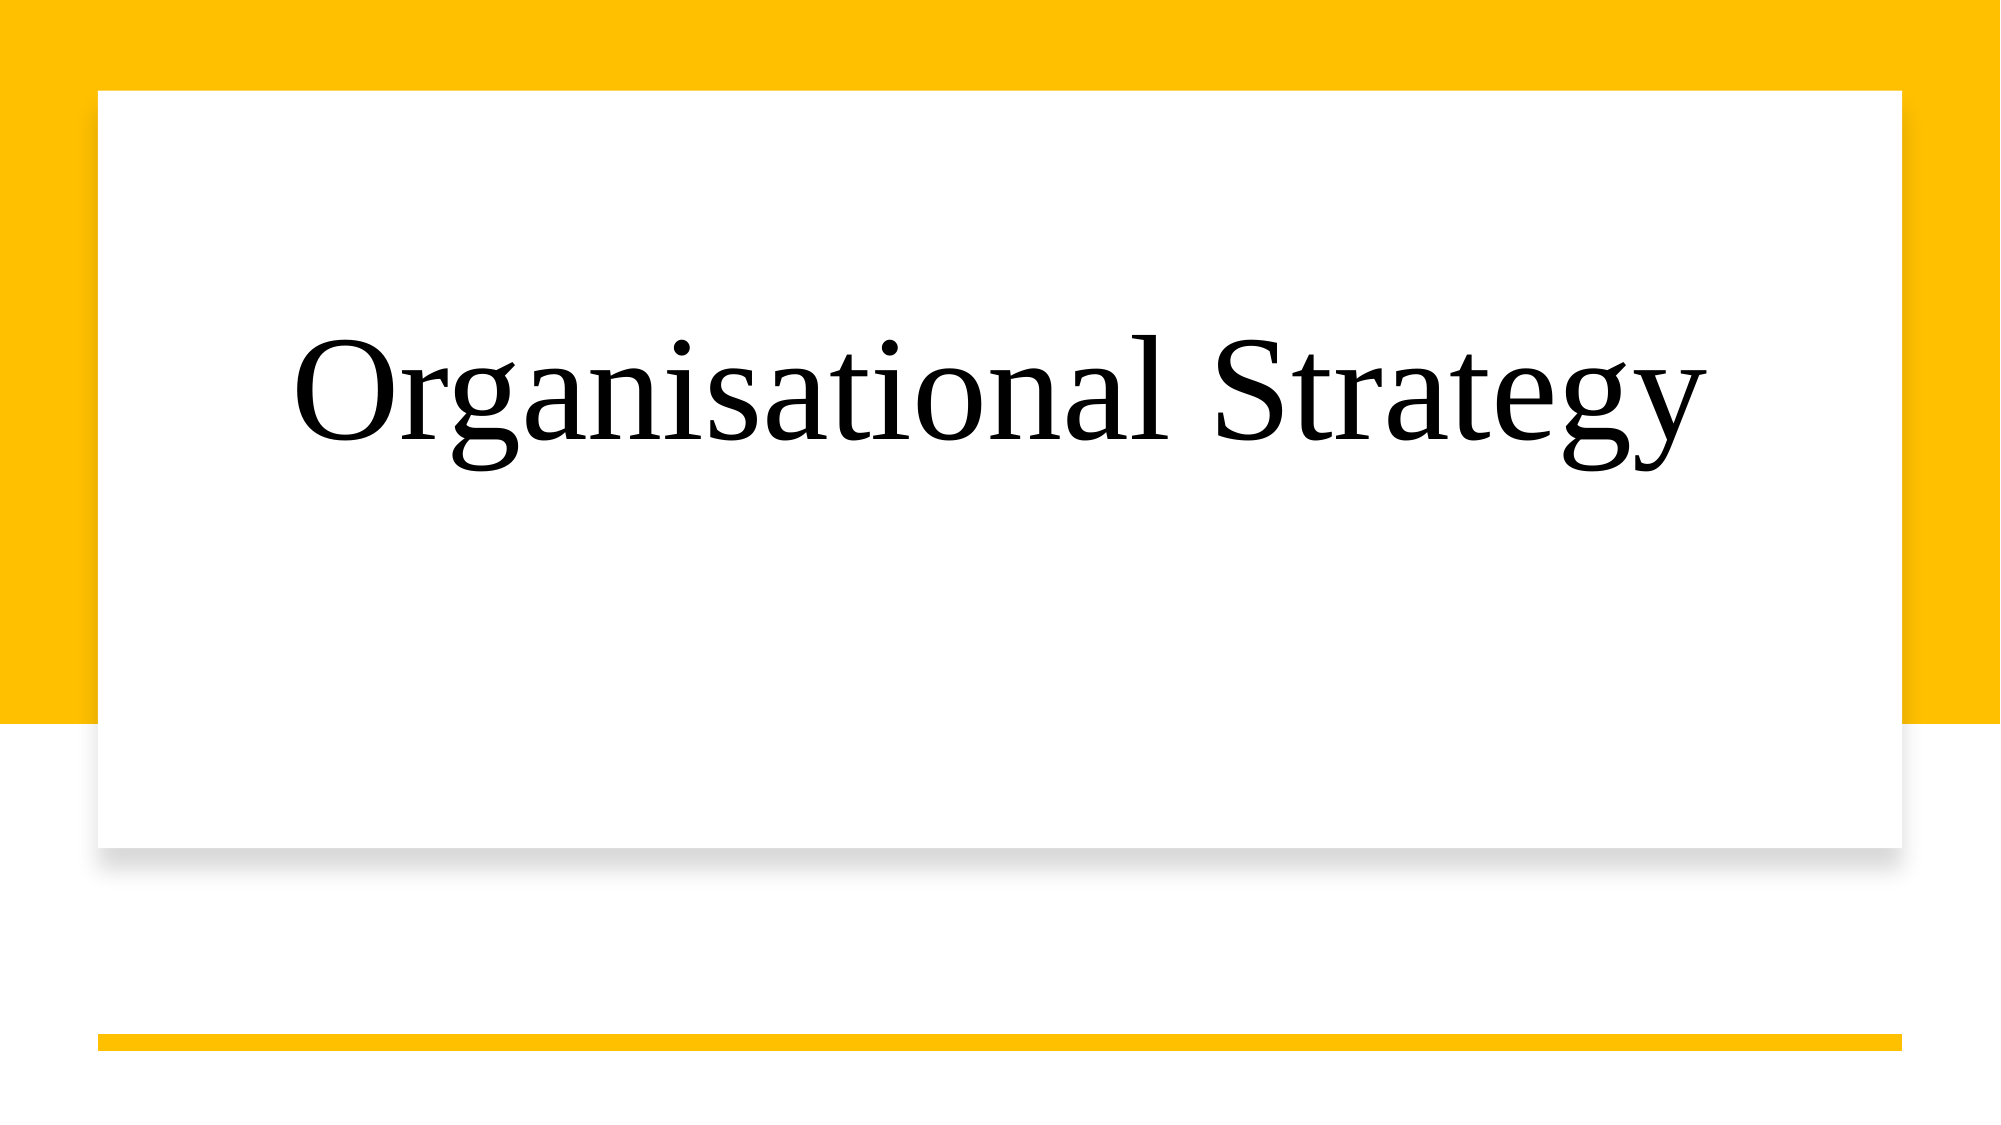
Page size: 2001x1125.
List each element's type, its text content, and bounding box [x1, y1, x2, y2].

text_box [0, 725, 2000, 1125]
text_box [97, 89, 1903, 849]
title Organisational Strategy [249, 212, 1750, 750]
text_box [0, 0, 2000, 725]
